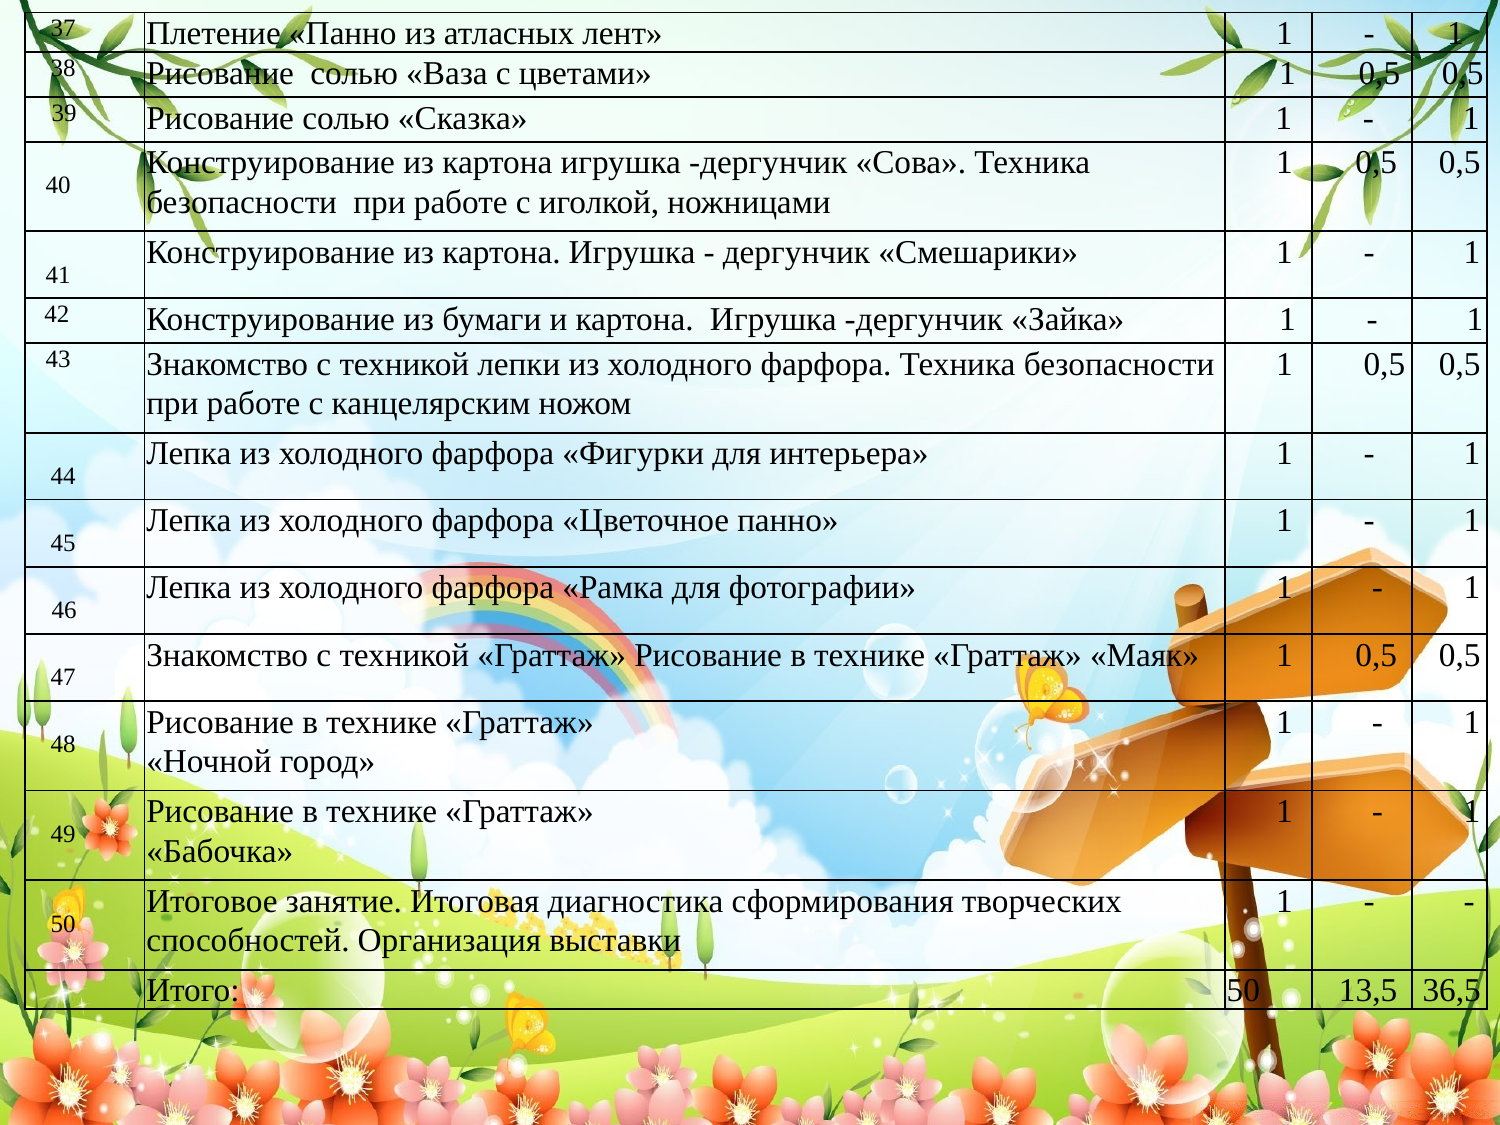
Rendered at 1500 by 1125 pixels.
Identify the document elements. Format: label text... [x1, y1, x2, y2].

table_cell 1 [1226, 702, 1311, 790]
picture [0, 0, 1500, 1125]
table_cell 41 [26, 232, 144, 297]
table_cell 1 [1226, 500, 1311, 566]
table_cell 0,5 [1313, 143, 1411, 230]
table_cell 43 [26, 344, 144, 432]
table_cell 1 [1226, 98, 1311, 141]
table_header 1 [1413, 13, 1486, 51]
table_cell 13,5 [1313, 971, 1411, 1008]
table_cell Конструирование из бумаги и картона. Игрушка -дергунчик «Зайка» [145, 299, 1224, 342]
table_cell 1 [1413, 568, 1486, 633]
table_cell 1 [1226, 635, 1311, 700]
table_cell 44 [26, 434, 144, 499]
table_cell Итоговое занятие. Итоговая диагностика сформирования творческих способностей. Организация выставки [145, 881, 1224, 969]
table_cell 50 [26, 881, 144, 969]
table_cell - [1313, 791, 1411, 879]
table_cell 1 [1226, 568, 1311, 633]
table_cell - [1313, 881, 1411, 969]
table_cell - [1313, 98, 1411, 141]
table_cell Конструирование из картона игрушка -дергунчик «Сова». Техника безопасности при работе с иголкой, ножницами [145, 143, 1224, 230]
table_cell Знакомство с техникой «Граттаж» Рисование в технике «Граттаж» «Маяк» [145, 635, 1224, 700]
table_cell 42 [26, 299, 144, 342]
table_cell 1 [1226, 232, 1311, 297]
table_cell 49 [26, 791, 144, 879]
table_cell 36,5 [1413, 971, 1486, 1008]
table_cell 1 [1226, 434, 1311, 499]
table_cell 0,5 [1313, 53, 1411, 96]
table_cell 1 [1413, 791, 1486, 879]
table_cell 1 [1226, 791, 1311, 879]
table_cell 1 [1226, 344, 1311, 432]
table_cell [26, 971, 144, 1008]
table_cell 38 [26, 53, 144, 96]
table_cell Знакомство с техникой лепки из холодного фарфора. Техника безопасности при работе с канцелярским ножом [145, 344, 1224, 432]
table_cell 1 [1413, 232, 1486, 297]
table_cell 0,5 [1313, 635, 1411, 700]
table_cell 1 [1413, 500, 1486, 566]
table_cell 48 [26, 702, 144, 790]
table_cell 0,5 [1413, 53, 1486, 96]
table_cell 1 [1413, 434, 1486, 499]
table_cell 0,5 [1413, 143, 1486, 230]
table_cell 0,5 [1313, 344, 1411, 432]
table_cell 1 [1413, 98, 1486, 141]
table_cell 1 [1226, 299, 1311, 342]
table_cell Лепка из холодного фарфора «Цветочное панно» [145, 500, 1224, 566]
table_cell Итого: [145, 971, 1224, 1008]
table_cell 1 [1226, 143, 1311, 230]
table_cell 40 [26, 143, 144, 230]
table_cell 0,5 [1413, 344, 1486, 432]
table_cell Рисование солью «Ваза с цветами» [145, 53, 1224, 96]
table_cell Рисование в технике «Граттаж» «Бабочка» [145, 791, 1224, 879]
table_cell 0,5 [1413, 635, 1486, 700]
table_cell 46 [26, 568, 144, 633]
table_cell Рисование в технике «Граттаж» «Ночной город» [145, 702, 1224, 790]
table_cell - [1413, 881, 1486, 969]
table_cell Лепка из холодного фарфора «Рамка для фотографии» [145, 568, 1224, 633]
table_cell 39 [26, 98, 144, 141]
table_cell 1 [1413, 702, 1486, 790]
table_header - [1313, 13, 1411, 51]
table_cell - [1313, 702, 1411, 790]
table_cell - [1313, 500, 1411, 566]
table_header 1 [1226, 13, 1311, 51]
table_cell 45 [26, 500, 144, 566]
table_cell - [1313, 434, 1411, 499]
table_cell 1 [1413, 299, 1486, 342]
table_cell - [1313, 299, 1411, 342]
table_cell 1 [1226, 881, 1311, 969]
table_cell 50 [1226, 971, 1311, 1008]
table_cell Лепка из холодного фарфора «Фигурки для интерьера» [145, 434, 1224, 499]
table_cell 1 [1226, 53, 1311, 96]
table_cell 47 [26, 635, 144, 700]
table_cell - [1313, 232, 1411, 297]
table_cell - [1313, 568, 1411, 633]
table_header 37 [26, 13, 144, 51]
table_cell Конструирование из картона. Игрушка - дергунчик «Смешарики» [145, 232, 1224, 297]
table_cell Рисование солью «Сказка» [145, 98, 1224, 141]
table_header Плетение «Панно из атласных лент» [145, 13, 1224, 51]
